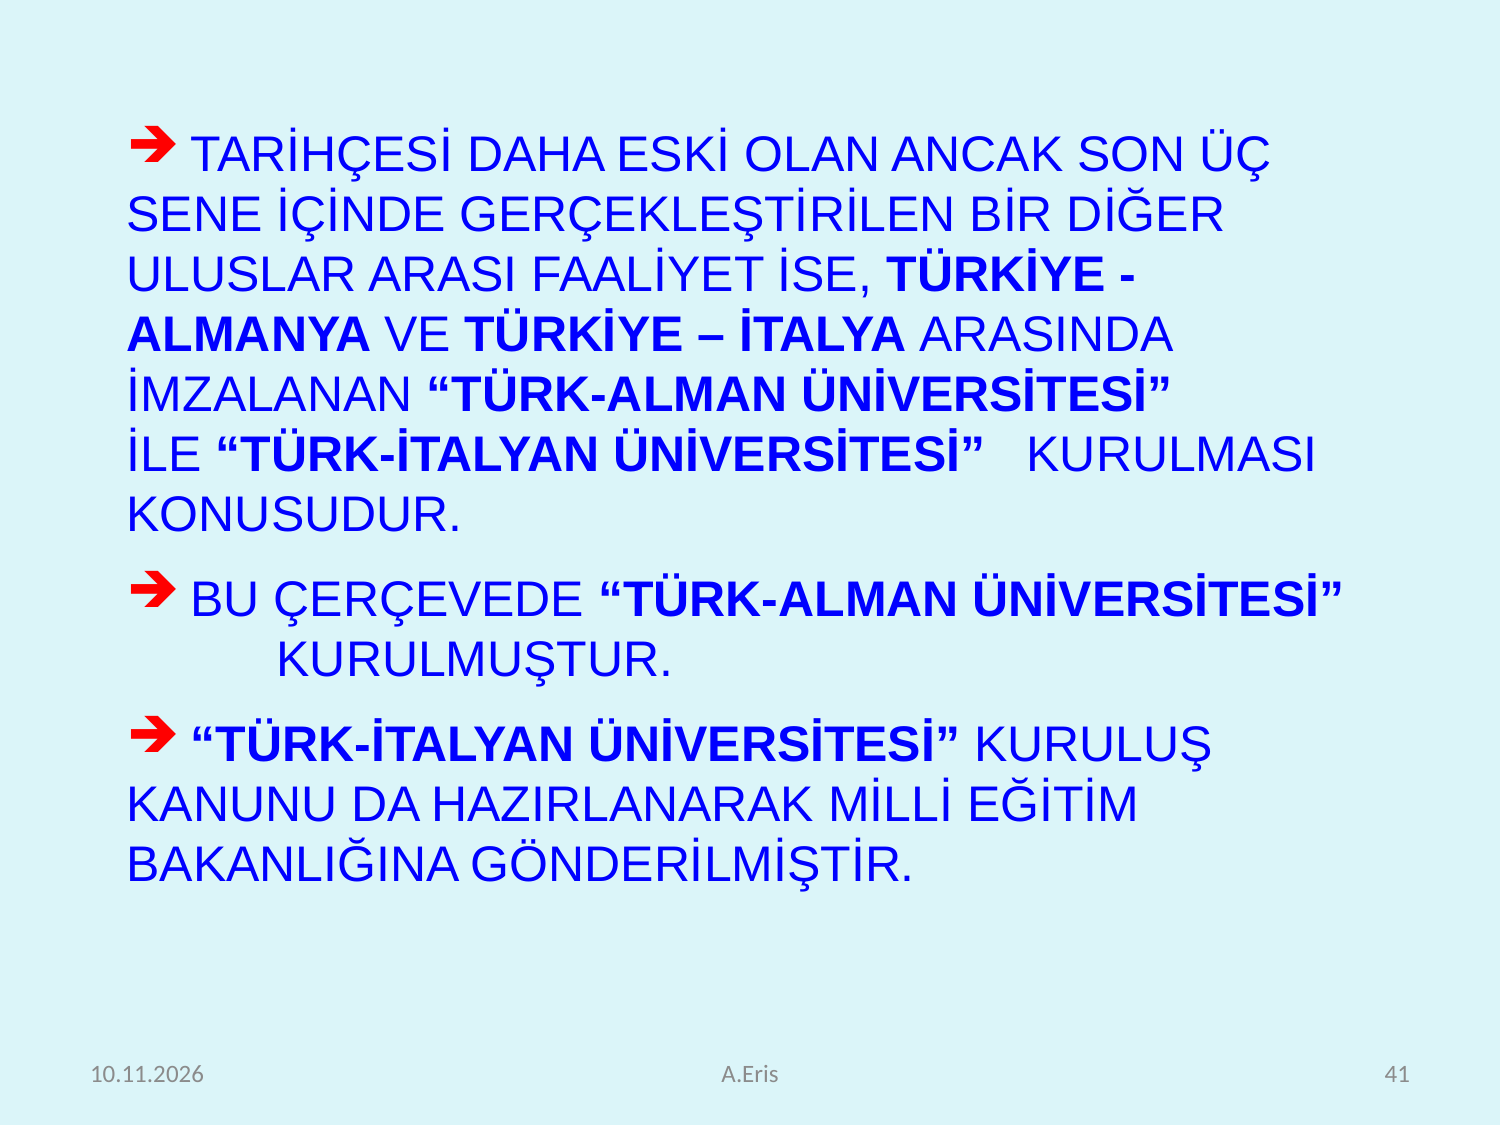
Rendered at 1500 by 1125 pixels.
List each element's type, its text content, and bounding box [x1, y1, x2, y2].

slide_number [75, 1042, 425, 1103]
slide_number 41 [1074, 1042, 1425, 1103]
text_box tarihçesi daha eski olan ancak son üç sene içinde gerçekleştirilen bir diğer uluslar arası faaliyet ise, türkiye - almanya ve türkiye – italya arasında imzalanan “türk-alman üniversitesi” ile “türk-italyan üniversitesi” kurulmAsı konusudur. bu çerçevede “türk-alman üniversitesi” kurulmuştur. “türk-italyan üniversitesi” kuruluş kanunu da hazırlanarak milli eğitim bakanlığına gönderilmiştir. [112, 113, 1400, 899]
footer A.Eris [512, 1042, 988, 1103]
